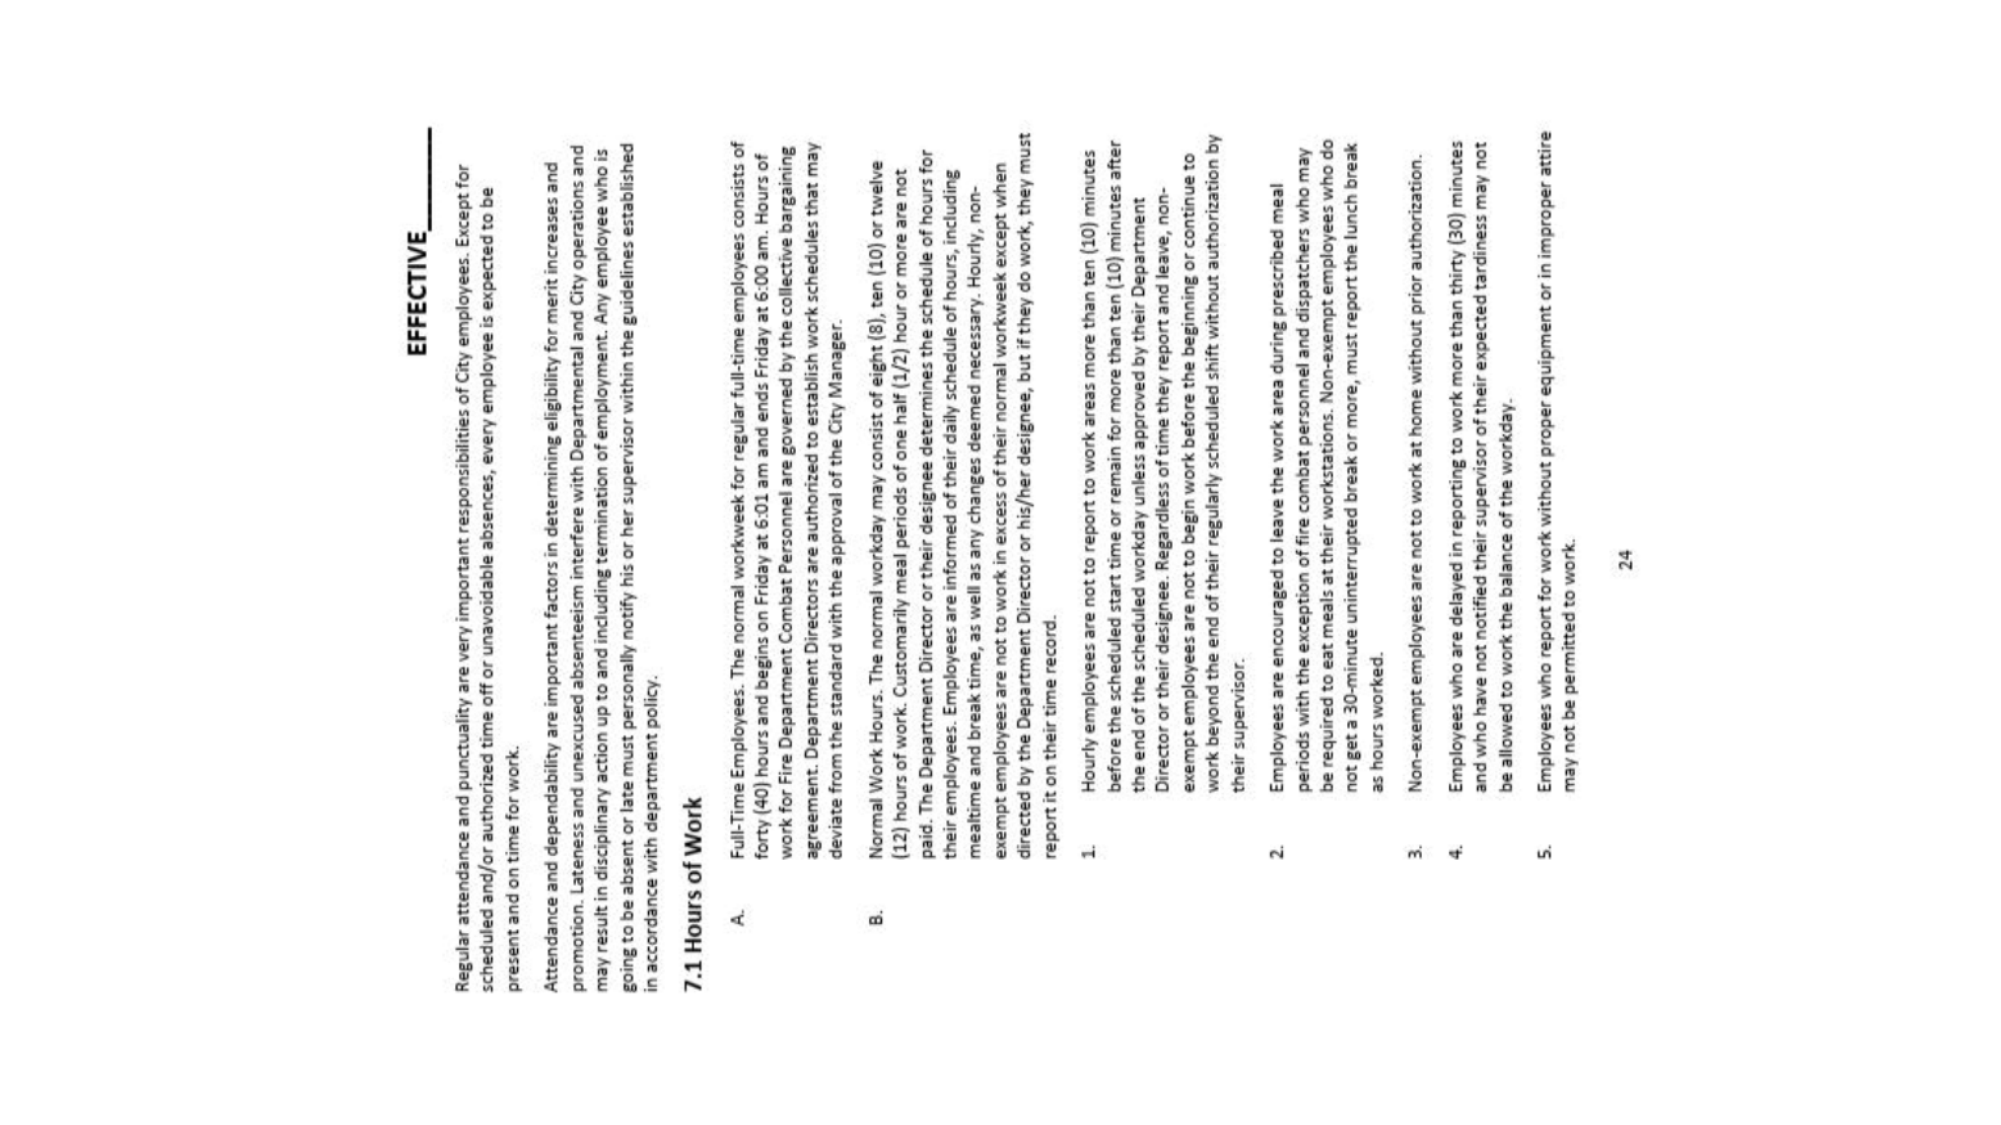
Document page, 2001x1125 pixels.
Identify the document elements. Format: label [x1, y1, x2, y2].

picture [267, 0, 1726, 1125]
